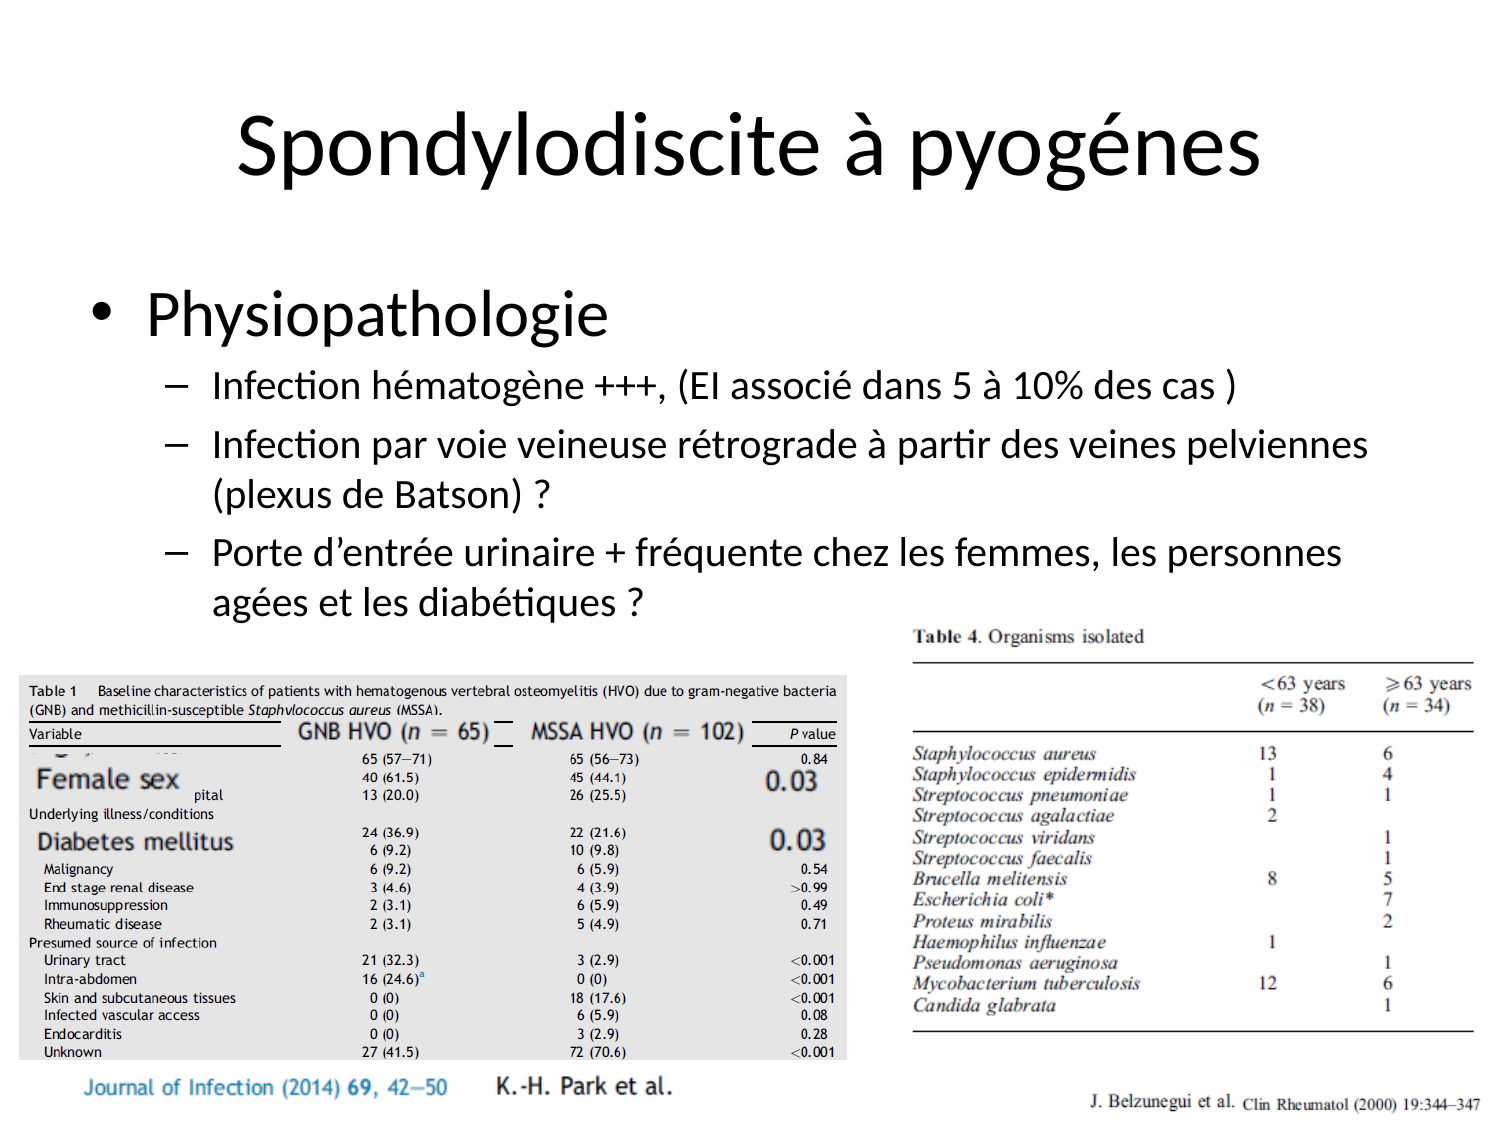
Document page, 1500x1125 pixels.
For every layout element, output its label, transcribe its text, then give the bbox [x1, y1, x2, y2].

picture [489, 1067, 675, 1103]
picture [76, 1071, 456, 1105]
picture [1088, 1090, 1236, 1114]
picture [12, 668, 852, 1060]
list Physiopathologie Infection hématogène +++, (EI associé dans 5 à 10% des cas ) Infection par voie veineuse rétrograde à partir des veines pelviennes (plexus de Batson) ? Porte d’entrée urinaire + fréquente chez les femmes, les personnes agées et les diabétiques ? [75, 262, 1425, 1005]
title Spondylodiscite à pyogénes [75, 45, 1425, 233]
picture [1238, 1089, 1482, 1116]
picture [890, 621, 1489, 1047]
